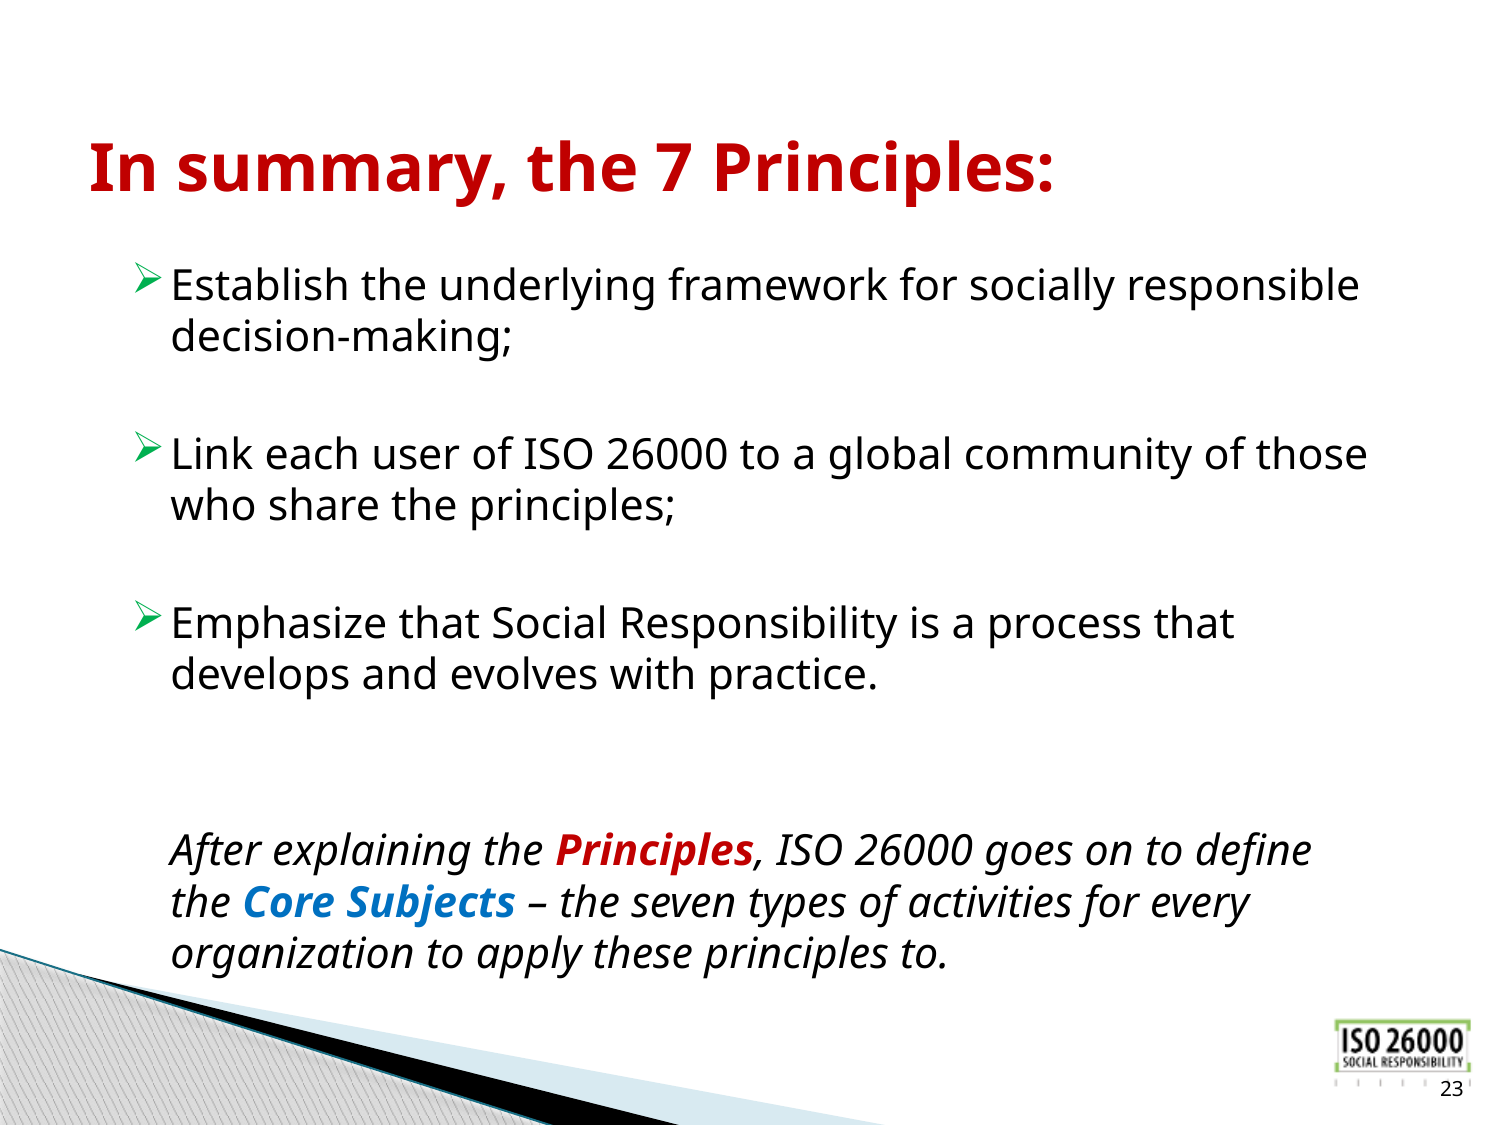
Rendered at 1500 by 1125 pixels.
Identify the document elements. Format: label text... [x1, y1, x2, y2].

list Establish the underlying framework for socially responsible decision-making; Link each user of ISO 26000 to a global community of those who share the principles; Emphasize that Social Responsibility is a process that develops and evolves with practice. After explaining the Principles, ISO 26000 goes on to define the Core Subjects – the seven types of activities for every organization to apply these principles to. [99, 249, 1400, 988]
title In summary, the 7 Principles: [75, 88, 1425, 241]
picture [1325, 1014, 1482, 1093]
slide_number 23 [1418, 1051, 1479, 1112]
